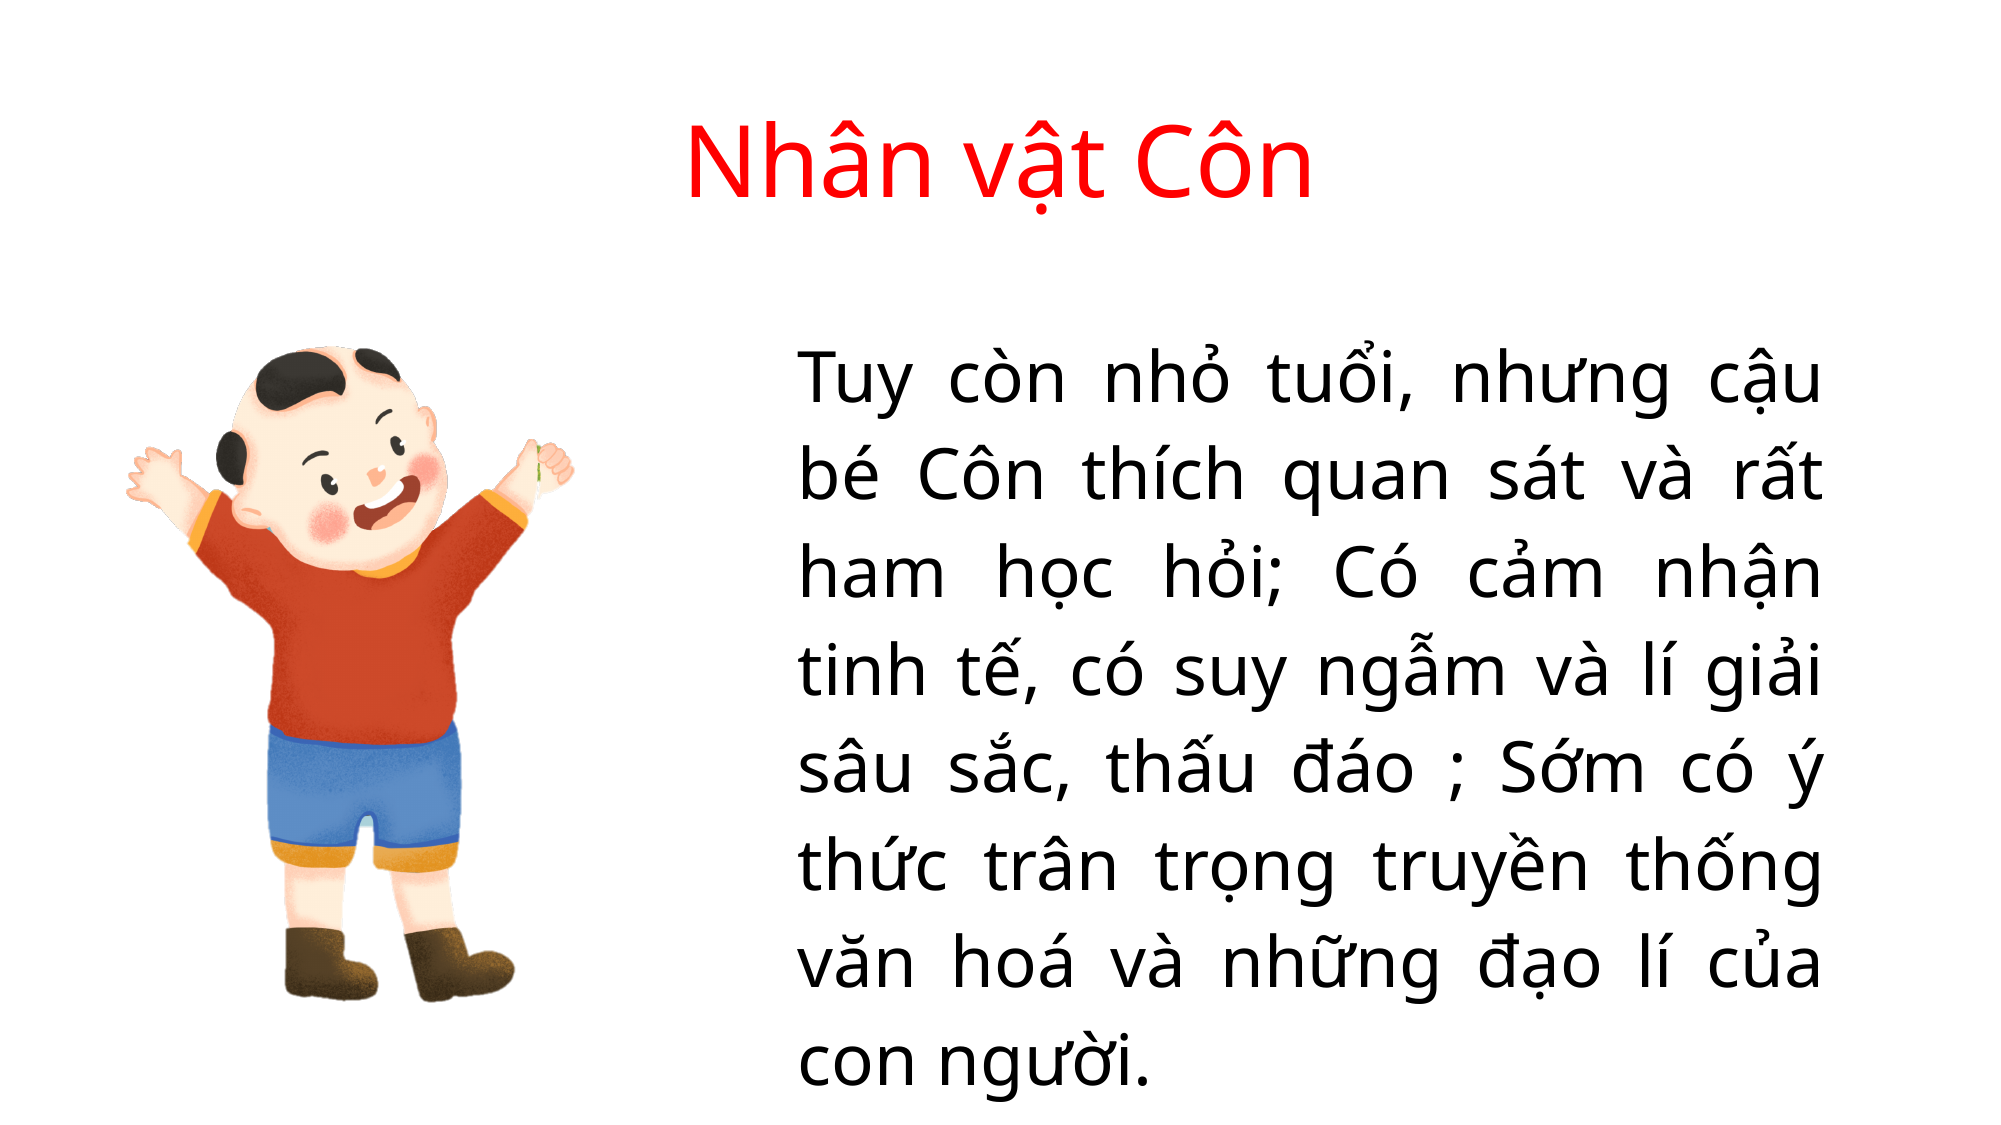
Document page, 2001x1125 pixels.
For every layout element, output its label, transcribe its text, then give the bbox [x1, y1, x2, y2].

picture [0, 271, 597, 1095]
text_box Nhân vật Côn [624, 89, 1376, 225]
text_box Tuy còn nhỏ tuổi, nhưng cậu bé Côn thích quan sát và rất ham học hỏi; Có cảm nhận tinh tế, có suy ngẫm và lí giải sâu sắc, thấu đáo ; Sớm có ý thức trân trọng truyền thống văn hoá và những đạo lí của con người. [783, 311, 1840, 1107]
